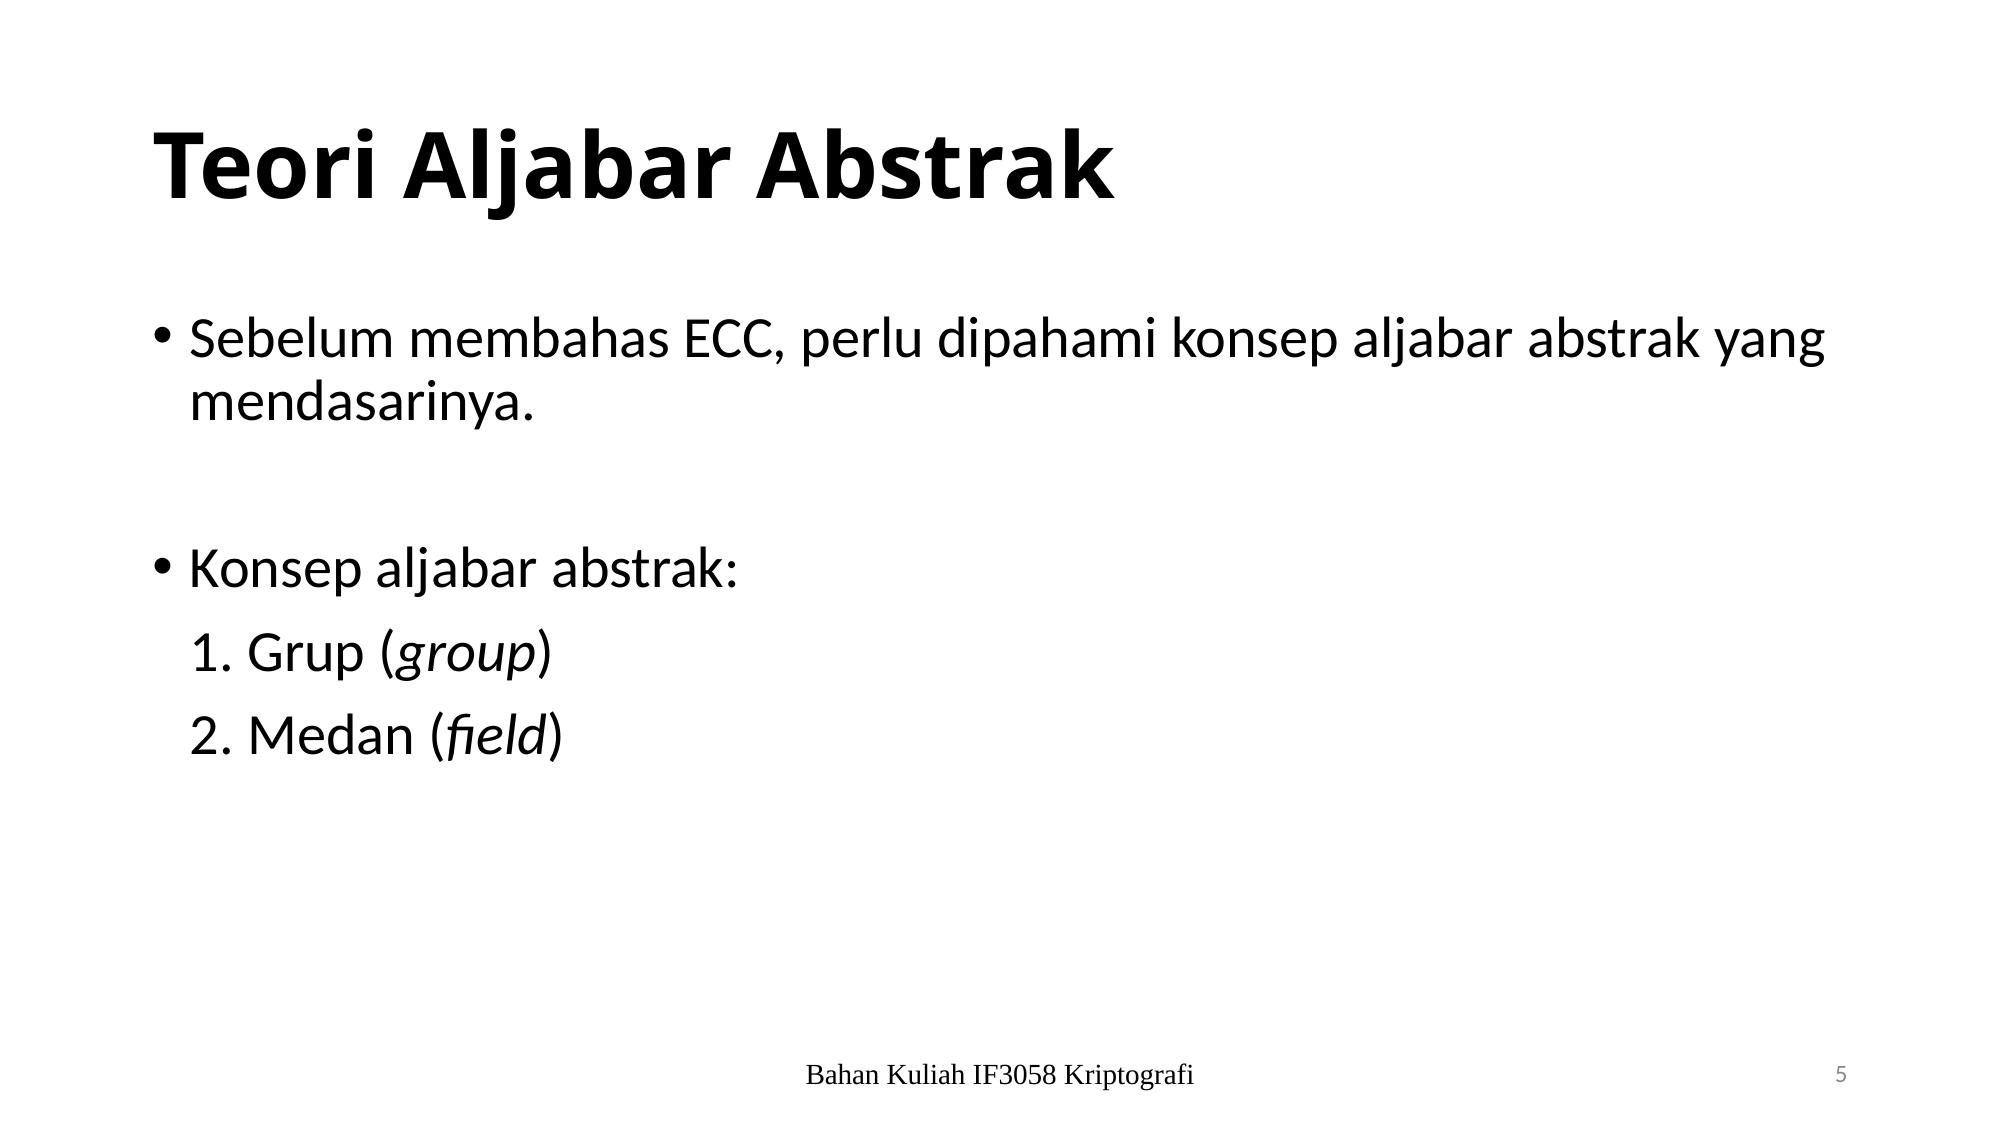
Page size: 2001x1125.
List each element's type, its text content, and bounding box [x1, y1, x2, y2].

list Sebelum membahas ECC, perlu dipahami konsep aljabar abstrak yang mendasarinya. Konsep aljabar abstrak: 1. Grup (group) 2. Medan (field) [137, 299, 1863, 1014]
footer Bahan Kuliah IF3058 Kriptografi [662, 1042, 1338, 1103]
slide_number 5 [1412, 1042, 1863, 1103]
title Teori Aljabar Abstrak [137, 59, 1863, 278]
